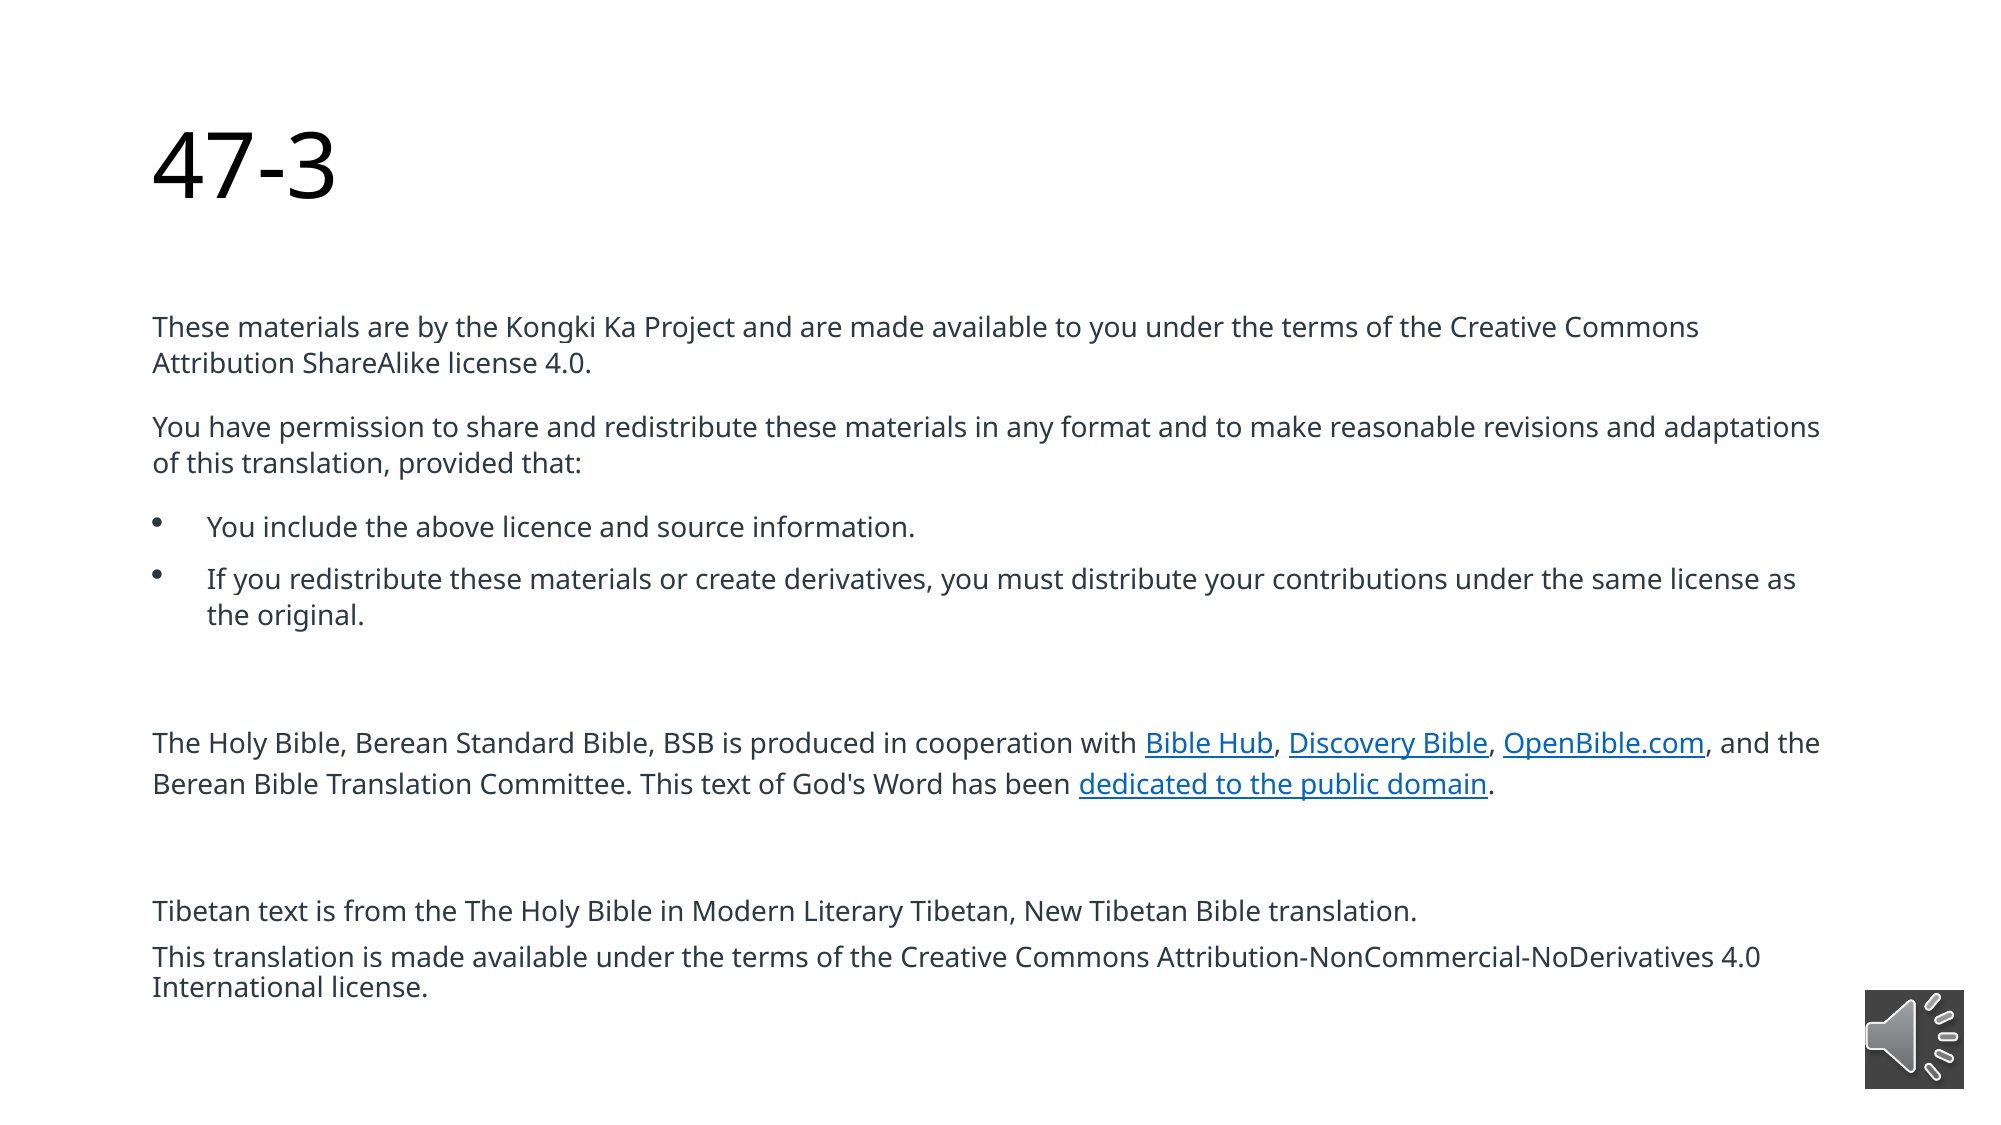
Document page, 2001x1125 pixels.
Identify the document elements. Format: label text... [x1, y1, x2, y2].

list These materials are by the Kongki Ka Project and are made available to you under the terms of the Creative Commons Attribution ShareAlike license 4.0. You have permission to share and redistribute these materials in any format and to make reasonable revisions and adaptations of this translation, provided that: You include the above licence and source information. If you redistribute these materials or create derivatives, you must distribute your contributions under the same license as the original. The Holy Bible, Berean Standard Bible, BSB is produced in cooperation with Bible Hub, Discovery Bible, OpenBible.com, and the Berean Bible Translation Committee. This text of God's Word has been dedicated to the public domain. Tibetan text is from the The Holy Bible in Modern Literary Tibetan, New Tibetan Bible translation. This translation is made available under the terms of the Creative Commons Attribution-NonCommercial-NoDerivatives 4.0 International license. [137, 299, 1863, 1014]
title 47-3 [137, 59, 1863, 278]
picture [1864, 989, 1965, 1090]
